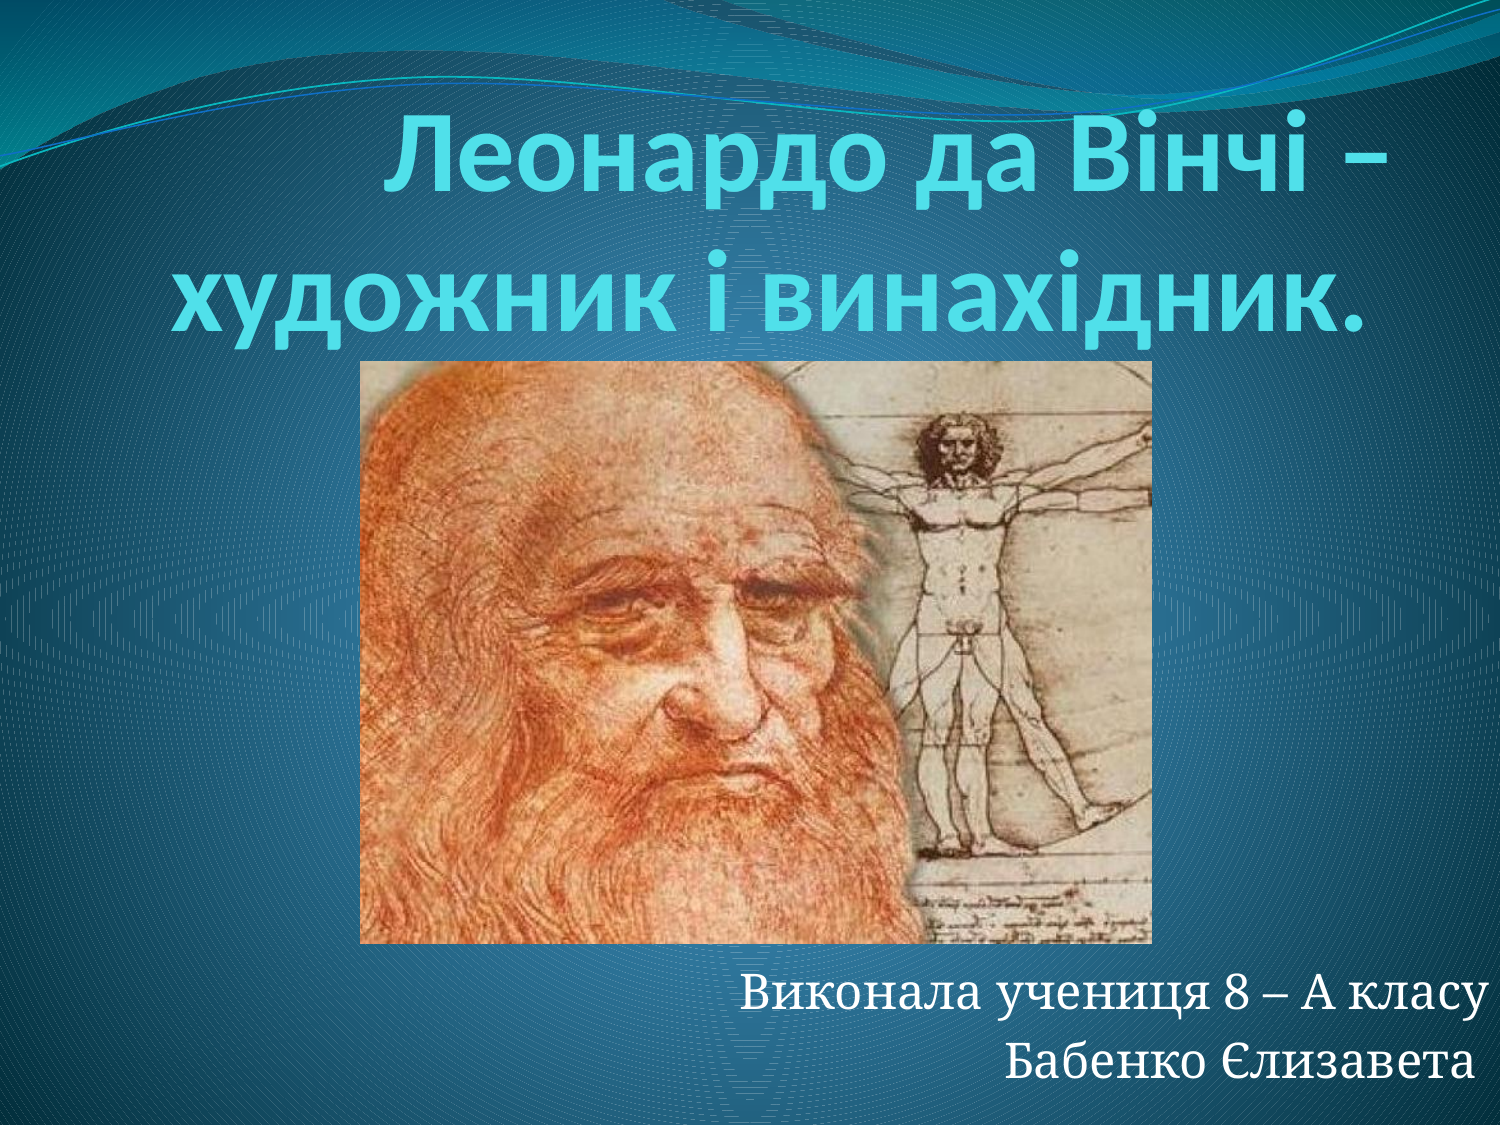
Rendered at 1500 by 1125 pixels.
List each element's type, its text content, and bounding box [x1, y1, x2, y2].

picture [359, 361, 1152, 945]
subtitle Виконала учениця 8 – А класу Бабенко Єлизавета [679, 952, 1500, 1099]
title Леонардо да Вінчі – художник і винахідник. [112, 54, 1401, 355]
